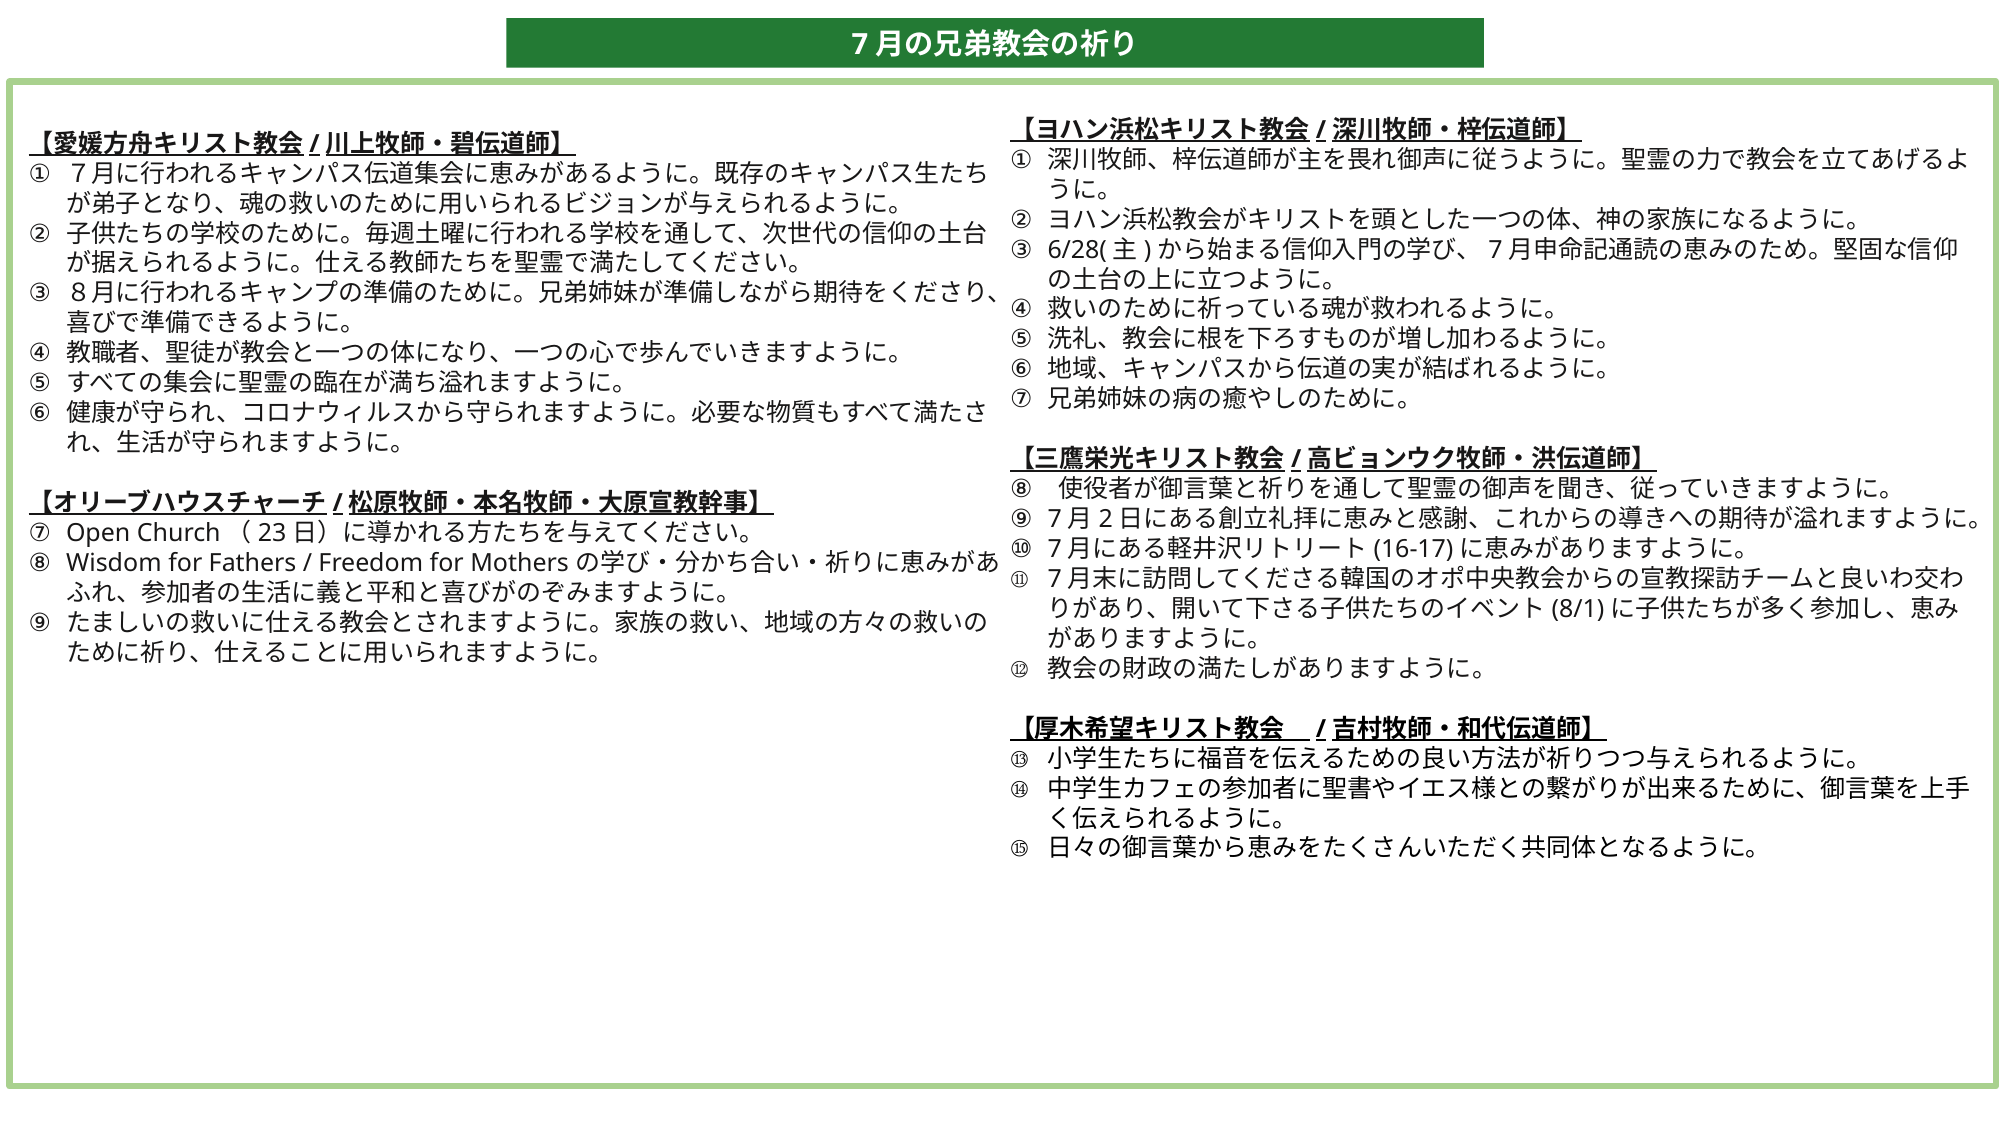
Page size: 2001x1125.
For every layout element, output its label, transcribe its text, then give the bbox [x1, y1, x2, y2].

text_box [9, 81, 1996, 1087]
text_box 7月の兄弟教会の祈り [506, 18, 1484, 68]
text_box 【愛媛方舟キリスト教会/川上牧師・碧伝道師】 ７月に行われるキャンパス伝道集会に恵みがあるように。既存のキャンパス生たちが弟子となり、魂の救いのために用いられるビジョンが与えられるように。 子供たちの学校のために。毎週土曜に行われる学校を通して、次世代の信仰の土台が据えられるように。仕える教師たちを聖霊で満たしてください。 ８月に行われるキャンプの準備のために。兄弟姉妹が準備しながら期待をくださり、喜びで準備できるように。 教職者、聖徒が教会と一つの体になり、一つの心で歩んでいきますように。 すべての集会に聖霊の臨在が満ち溢れますように。 健康が守られ、コロナウィルスから守られますように。必要な物質もすべて満たされ、生活が守られますように。 【オリーブハウスチャーチ/松原牧師・本名牧師・大原宣教幹事】 Open Church（23日）に導かれる方たちを与えてください。 Wisdom for Fathers / Freedom for Mothersの学び・分かち合い・祈りに恵みがあふれ、参加者の生活に義と平和と喜びがのぞみますように。 たましいの救いに仕える教会とされますように。家族の救い、地域の方々の救いのために祈り、仕えることに用いられますように。 [13, 89, 1018, 734]
text_box 【ヨハン浜松キリスト教会/深川牧師・梓伝道師】 深川牧師、梓伝道師が主を畏れ御声に従うように。聖霊の力で教会を立てあげるように。 ヨハン浜松教会がキリストを頭とした一つの体、神の家族になるように。 6/28(主)から始まる信仰入門の学び、7月申命記通読の恵みのため。堅固な信仰の土台の上に立つように。 救いのために祈っている魂が救われるように。 洗礼、教会に根を下ろすものが増し加わるように。 地域、キャンパスから伝道の実が結ばれるように。 兄弟姉妹の病の癒やしのために。 【三鷹栄光キリスト教会/高ビョンウク牧師・洪伝道師】 使役者が御言葉と祈りを通して聖霊の御声を聞き、従っていきますように。 7月2日にある創立礼拝に恵みと感謝、これからの導きへの期待が溢れますように。 7月にある軽井沢リトリート(16-17)に恵みがありますように。 7月末に訪問してくださる韓国のオポ中央教会からの宣教探訪チームと良いわ交わりがあり、開いて下さる子供たちのイベント(8/1)に子供たちが多く参加し、恵みがありますように。 教会の財政の満たしがありますように。 【厚木希望キリスト教会 /吉村牧師・和代伝道師】 小学生たちに福音を伝えるための良い方法が祈りつつ与えられるように。 中学生カフェの参加者に聖書やイエス様との繋がりが出来るために、御言葉を上手く伝えられるように。 日々の御言葉から恵みをたくさんいただく共同体となるように。 [995, 106, 1991, 960]
